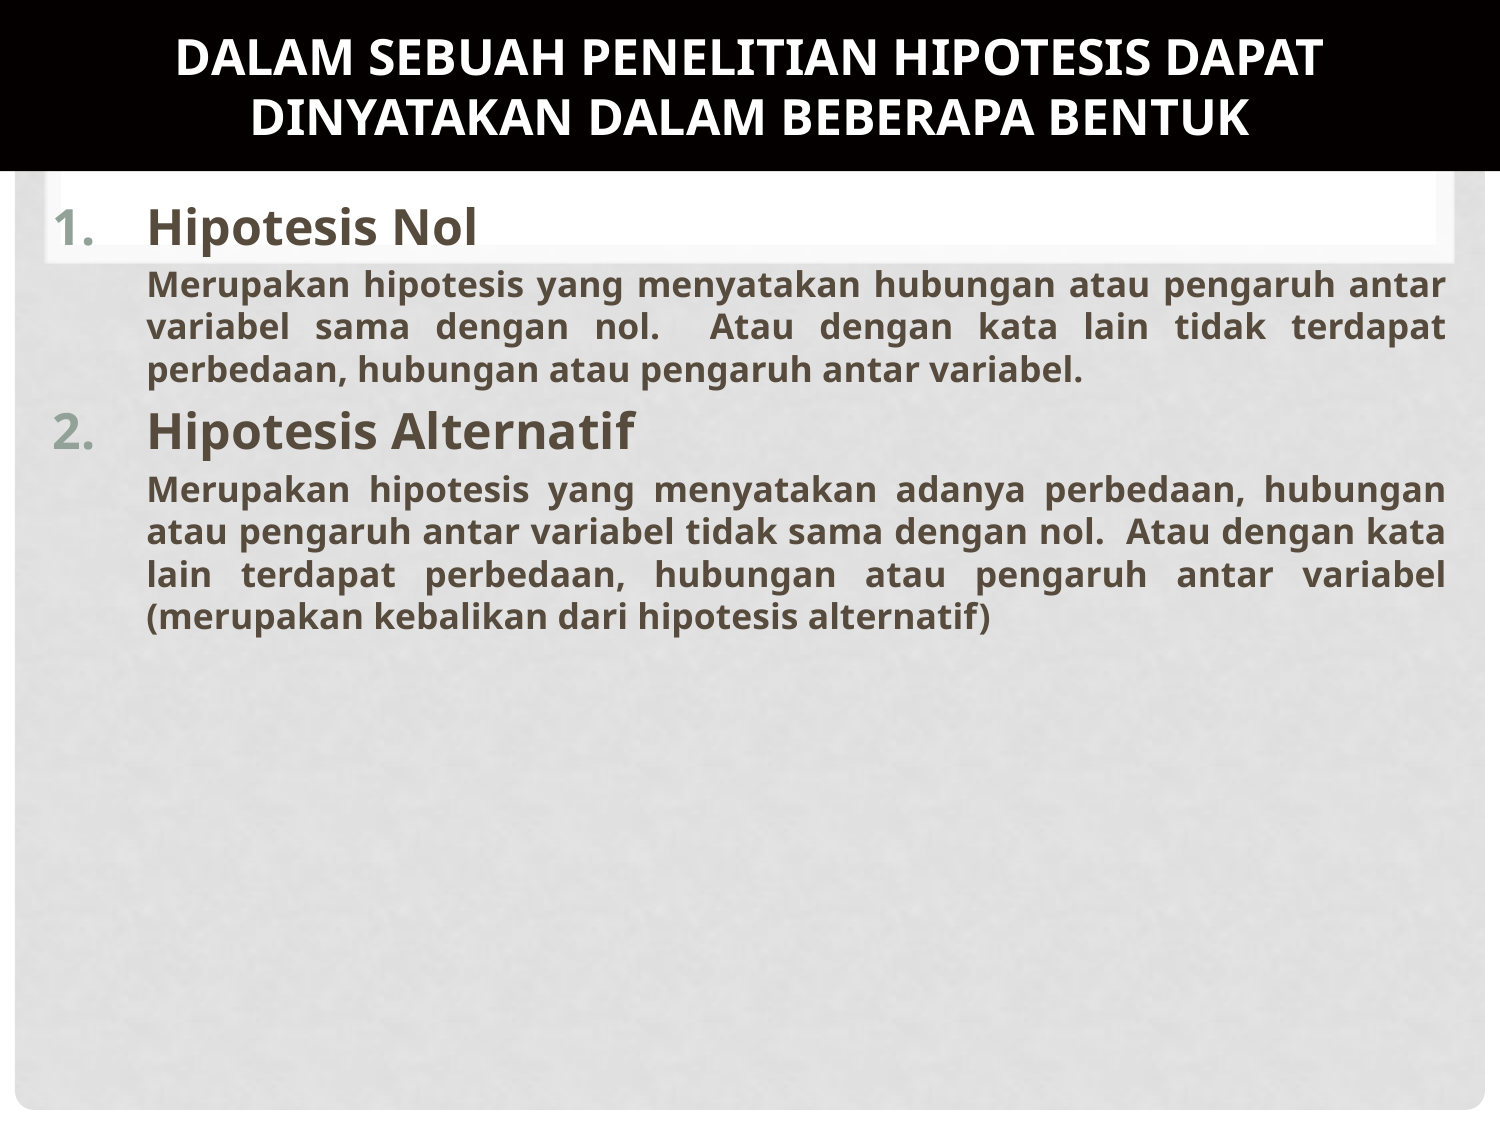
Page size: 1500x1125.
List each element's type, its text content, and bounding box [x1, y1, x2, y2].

list Hipotesis Nol Merupakan hipotesis yang menyatakan hubungan atau pengaruh antar variabel sama dengan nol. Atau dengan kata lain tidak terdapat perbedaan, hubungan atau pengaruh antar variabel. Hipotesis Alternatif Merupakan hipotesis yang menyatakan adanya perbedaan, hubungan atau pengaruh antar variabel tidak sama dengan nol. Atau dengan kata lain terdapat perbedaan, hubungan atau pengaruh antar variabel (merupakan kebalikan dari hipotesis alternatif) [37, 187, 1463, 700]
title DALAM SEBUAH PENELITIAN HIPOTESIS DAPAT DINYATAKAN DALAM BEBERAPA BENTUK [0, 0, 1500, 172]
